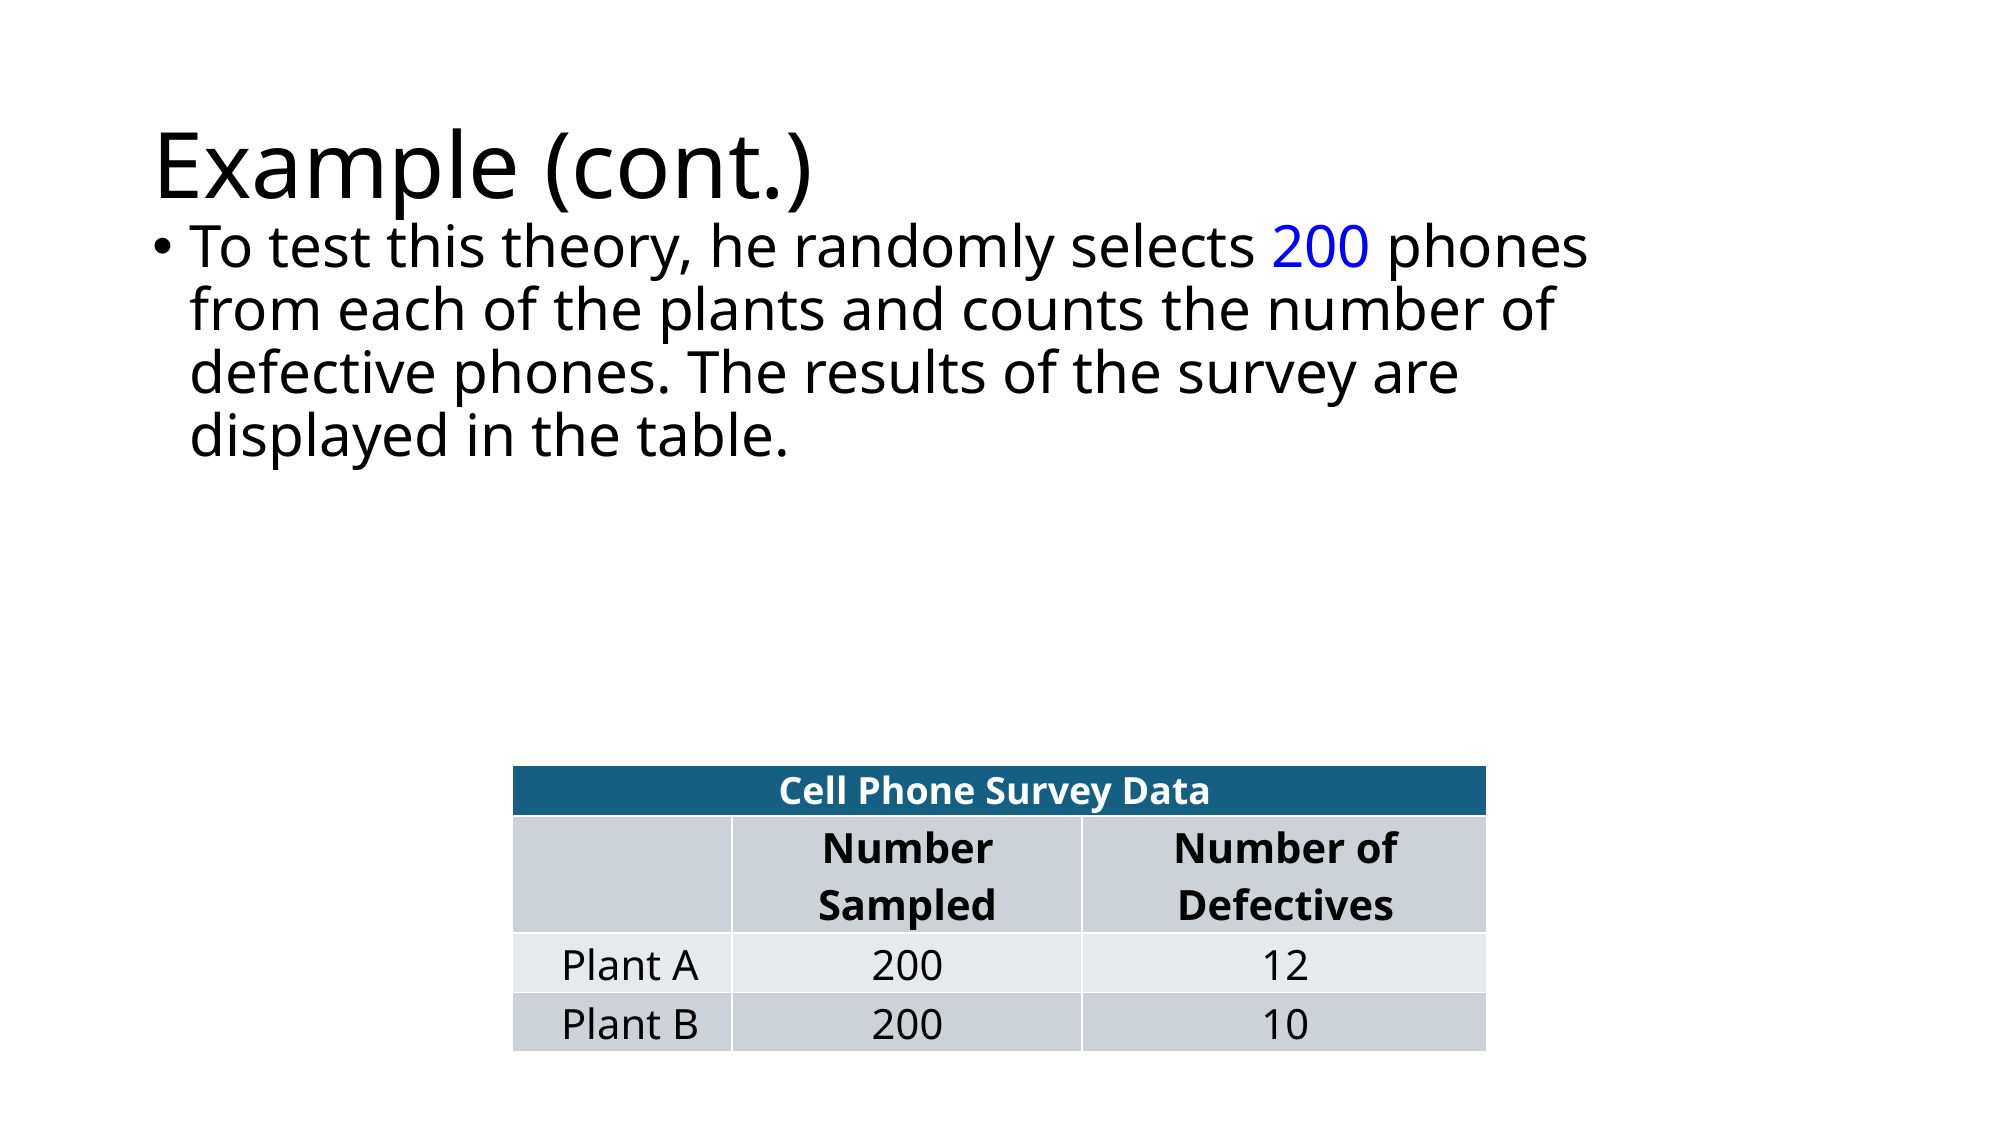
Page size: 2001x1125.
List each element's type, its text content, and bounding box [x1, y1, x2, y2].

title Example (cont.) [137, 59, 1863, 278]
list To test this theory, he randomly selects 200 phones from each of the plants and counts the number of defective phones. The results of the survey are displayed in the table. [137, 210, 1675, 656]
table_cell 10 [1083, 993, 1486, 1051]
table_cell 12 [1083, 934, 1486, 992]
table_cell [513, 817, 731, 932]
table_cell Number Sampled [733, 817, 1081, 932]
table_cell 200 [733, 934, 1081, 992]
table_cell 200 [733, 993, 1081, 1051]
table_header Cell Phone Survey Data [513, 766, 1486, 815]
table_cell Plant B [513, 993, 731, 1051]
table_cell Number of Defectives [1083, 817, 1486, 932]
table_cell Plant A [513, 934, 731, 992]
